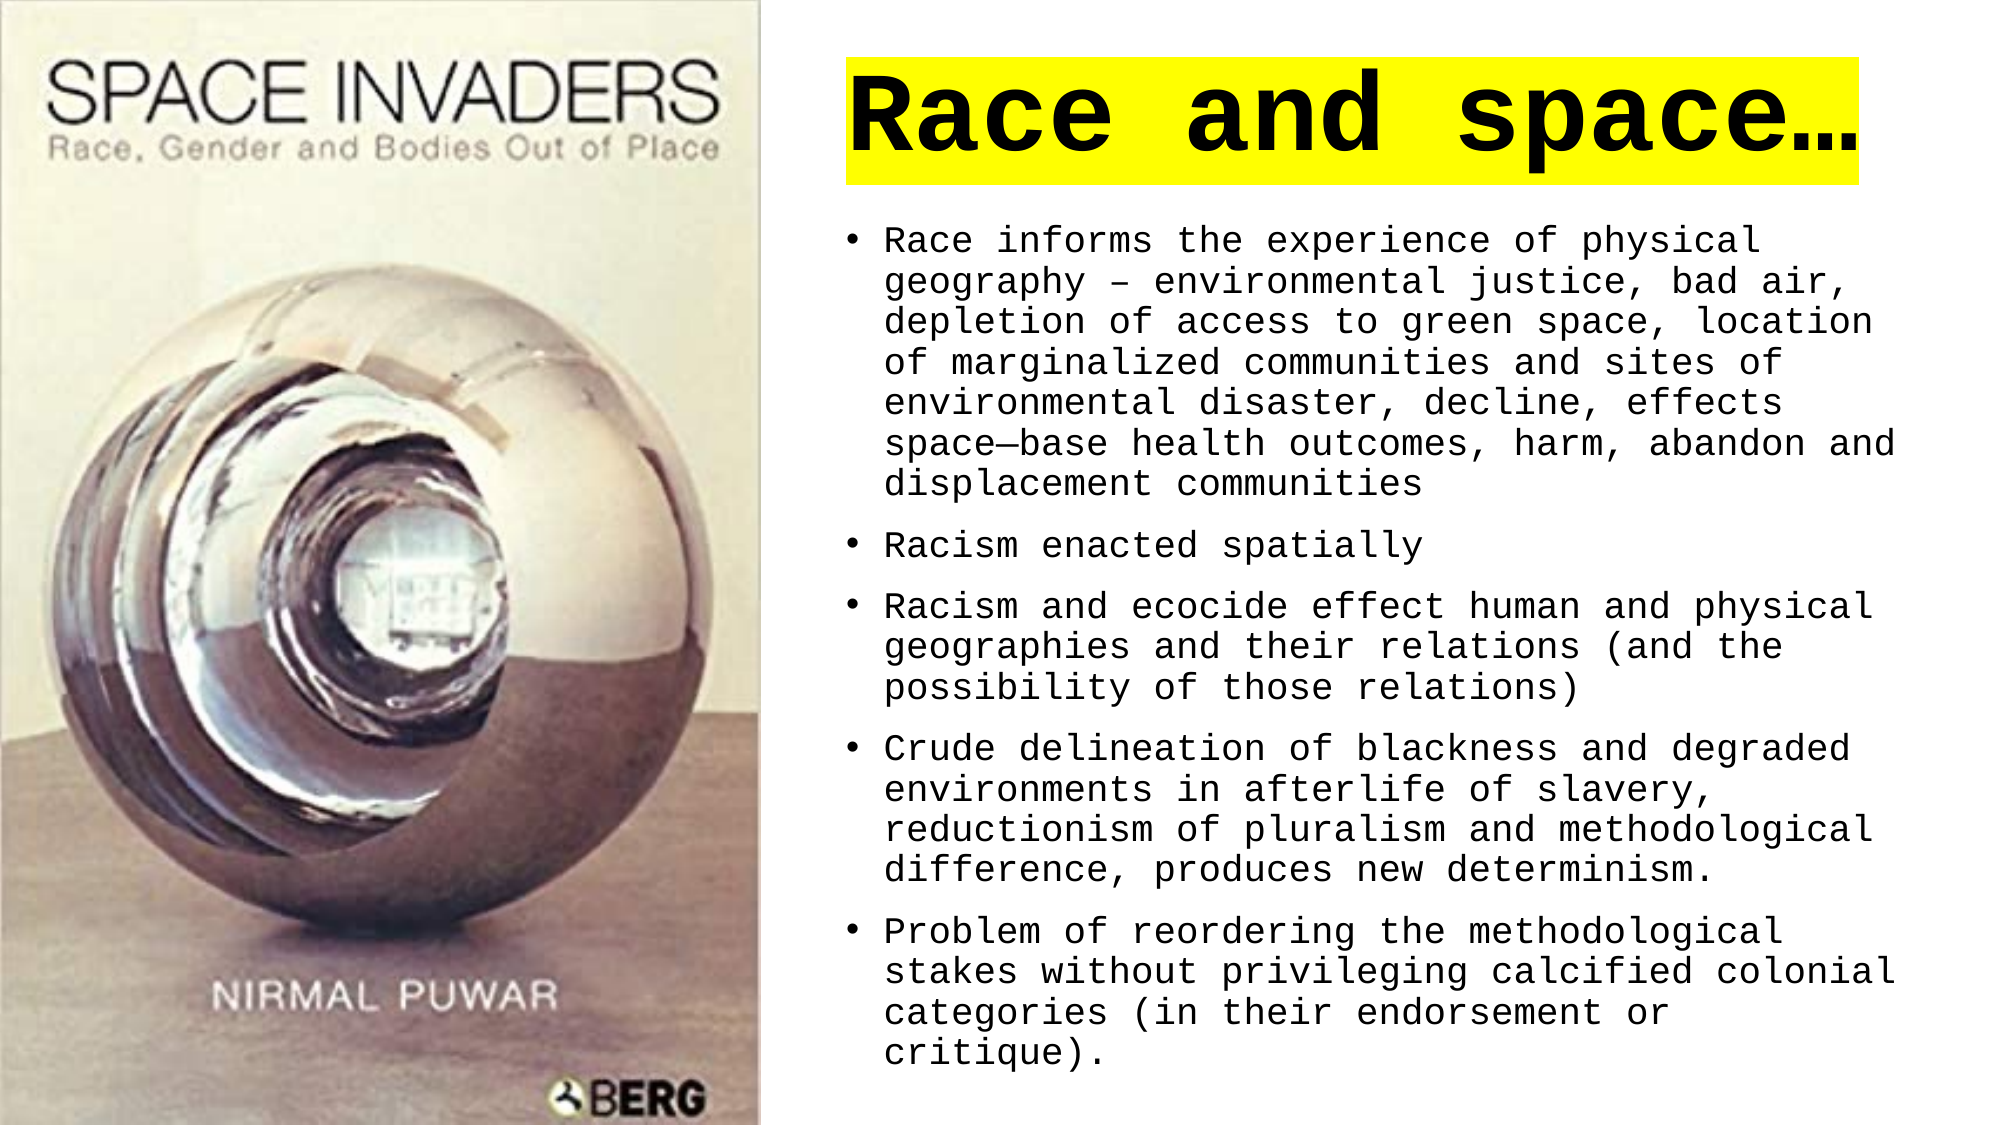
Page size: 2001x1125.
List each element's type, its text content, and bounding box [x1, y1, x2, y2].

list Race informs the experience of physical geography – environmental justice, bad air, depletion of access to green space, location of marginalized communities and sites of environmental disaster, decline, effects space—base health outcomes, harm, abandon and displacement communities Racism enacted spatially Racism and ecocide effect human and physical geographies and their relations (and the possibility of those relations) Crude delineation of blackness and degraded environments in afterlife of slavery, reductionism of pluralism and methodological difference, produces new determinism. Problem of reordering the methodological stakes without privileging calcified colonial categories (in their endorsement or critique). [831, 213, 1912, 835]
title Race and space… [831, 0, 1912, 213]
picture [0, 0, 761, 1125]
